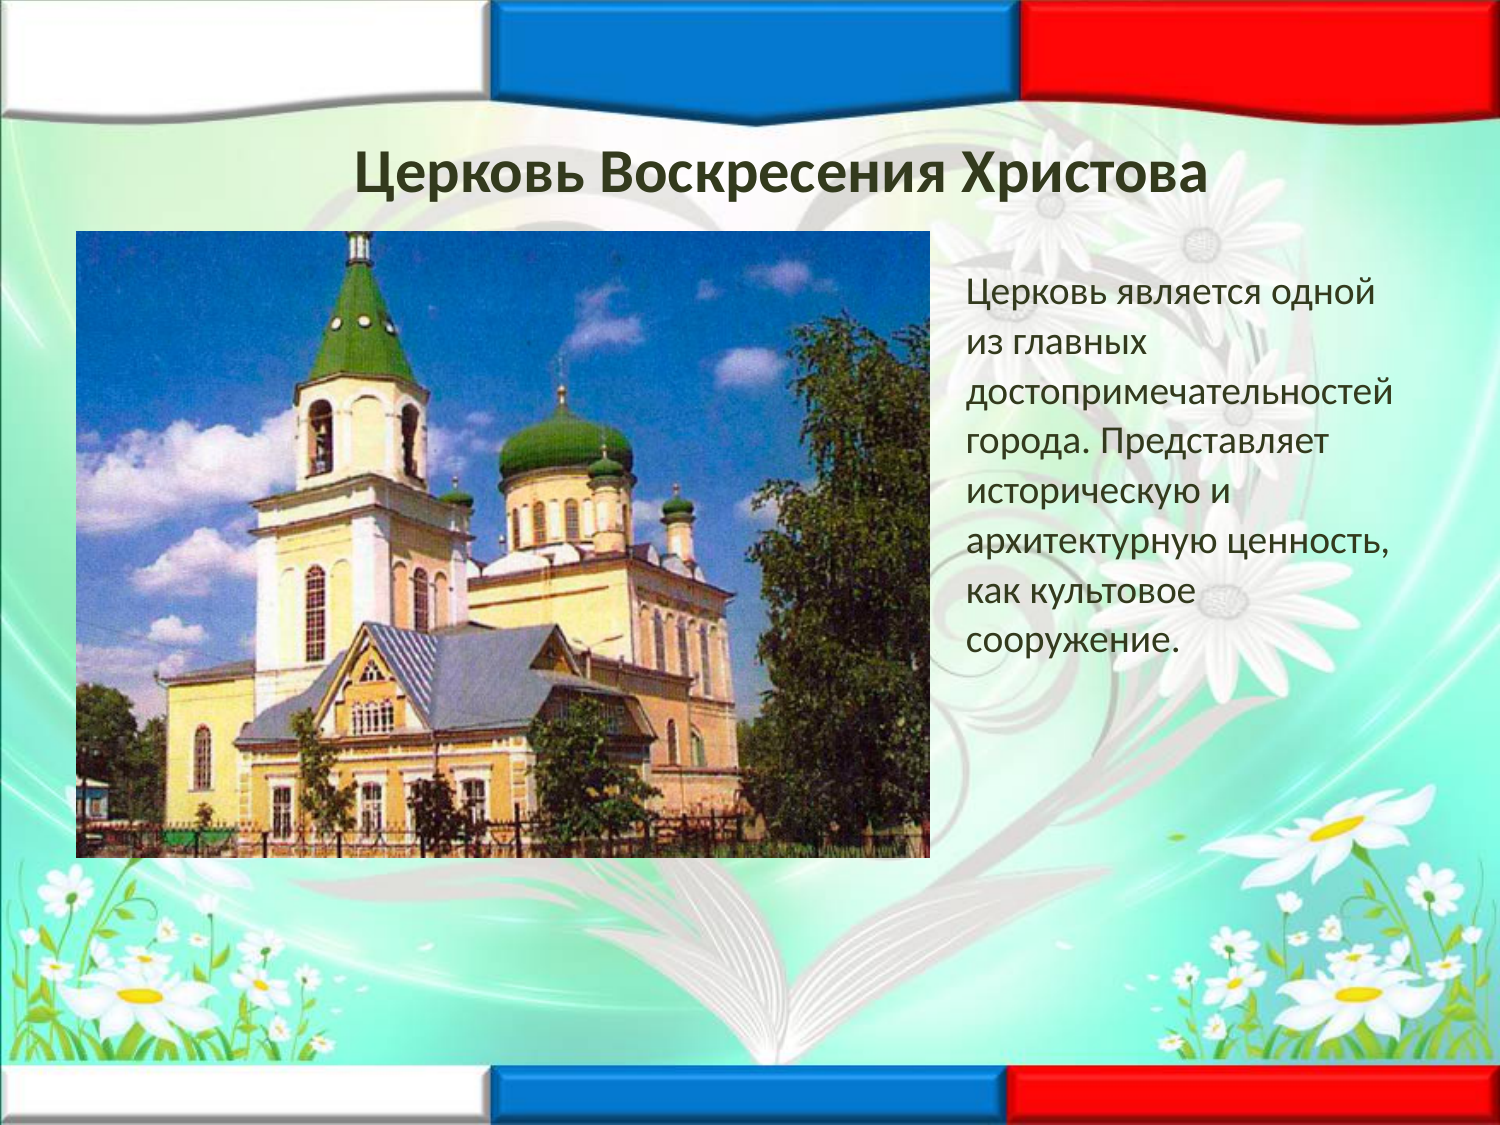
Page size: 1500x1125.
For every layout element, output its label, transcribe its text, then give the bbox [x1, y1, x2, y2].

list Церковь является одной из главных достопримечательностей города. Представляет историческую и архитектурную ценность, как культовое сооружение. [950, 255, 1412, 1012]
picture [0, 0, 1500, 1125]
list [76, 231, 930, 859]
title Церковь Воскресения Христова [170, 76, 1394, 214]
